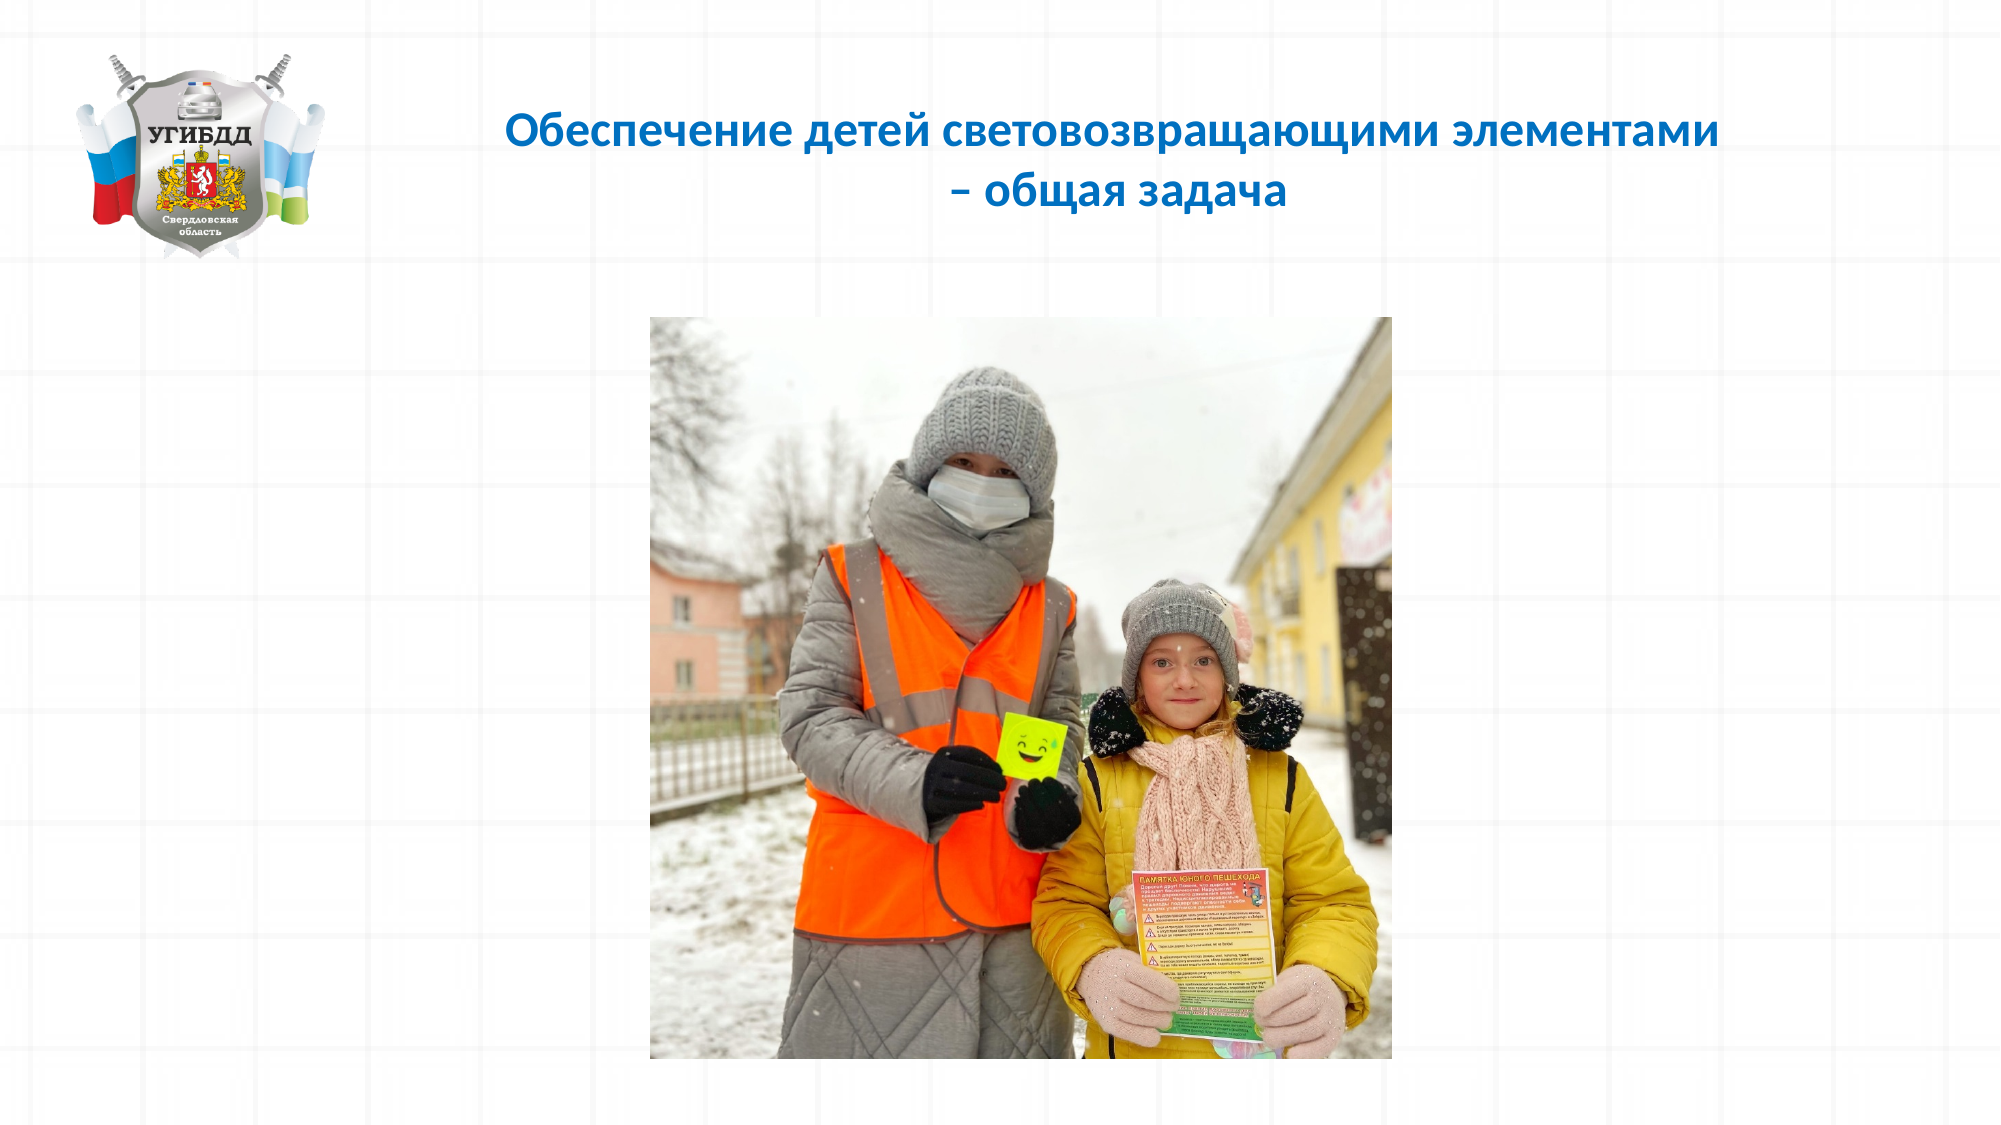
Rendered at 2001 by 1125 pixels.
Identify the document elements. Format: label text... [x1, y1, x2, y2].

picture [76, 54, 325, 259]
picture [649, 317, 1392, 1059]
text_box Обеспечение детей световозвращающими элементами – общая задача [325, 88, 1912, 224]
